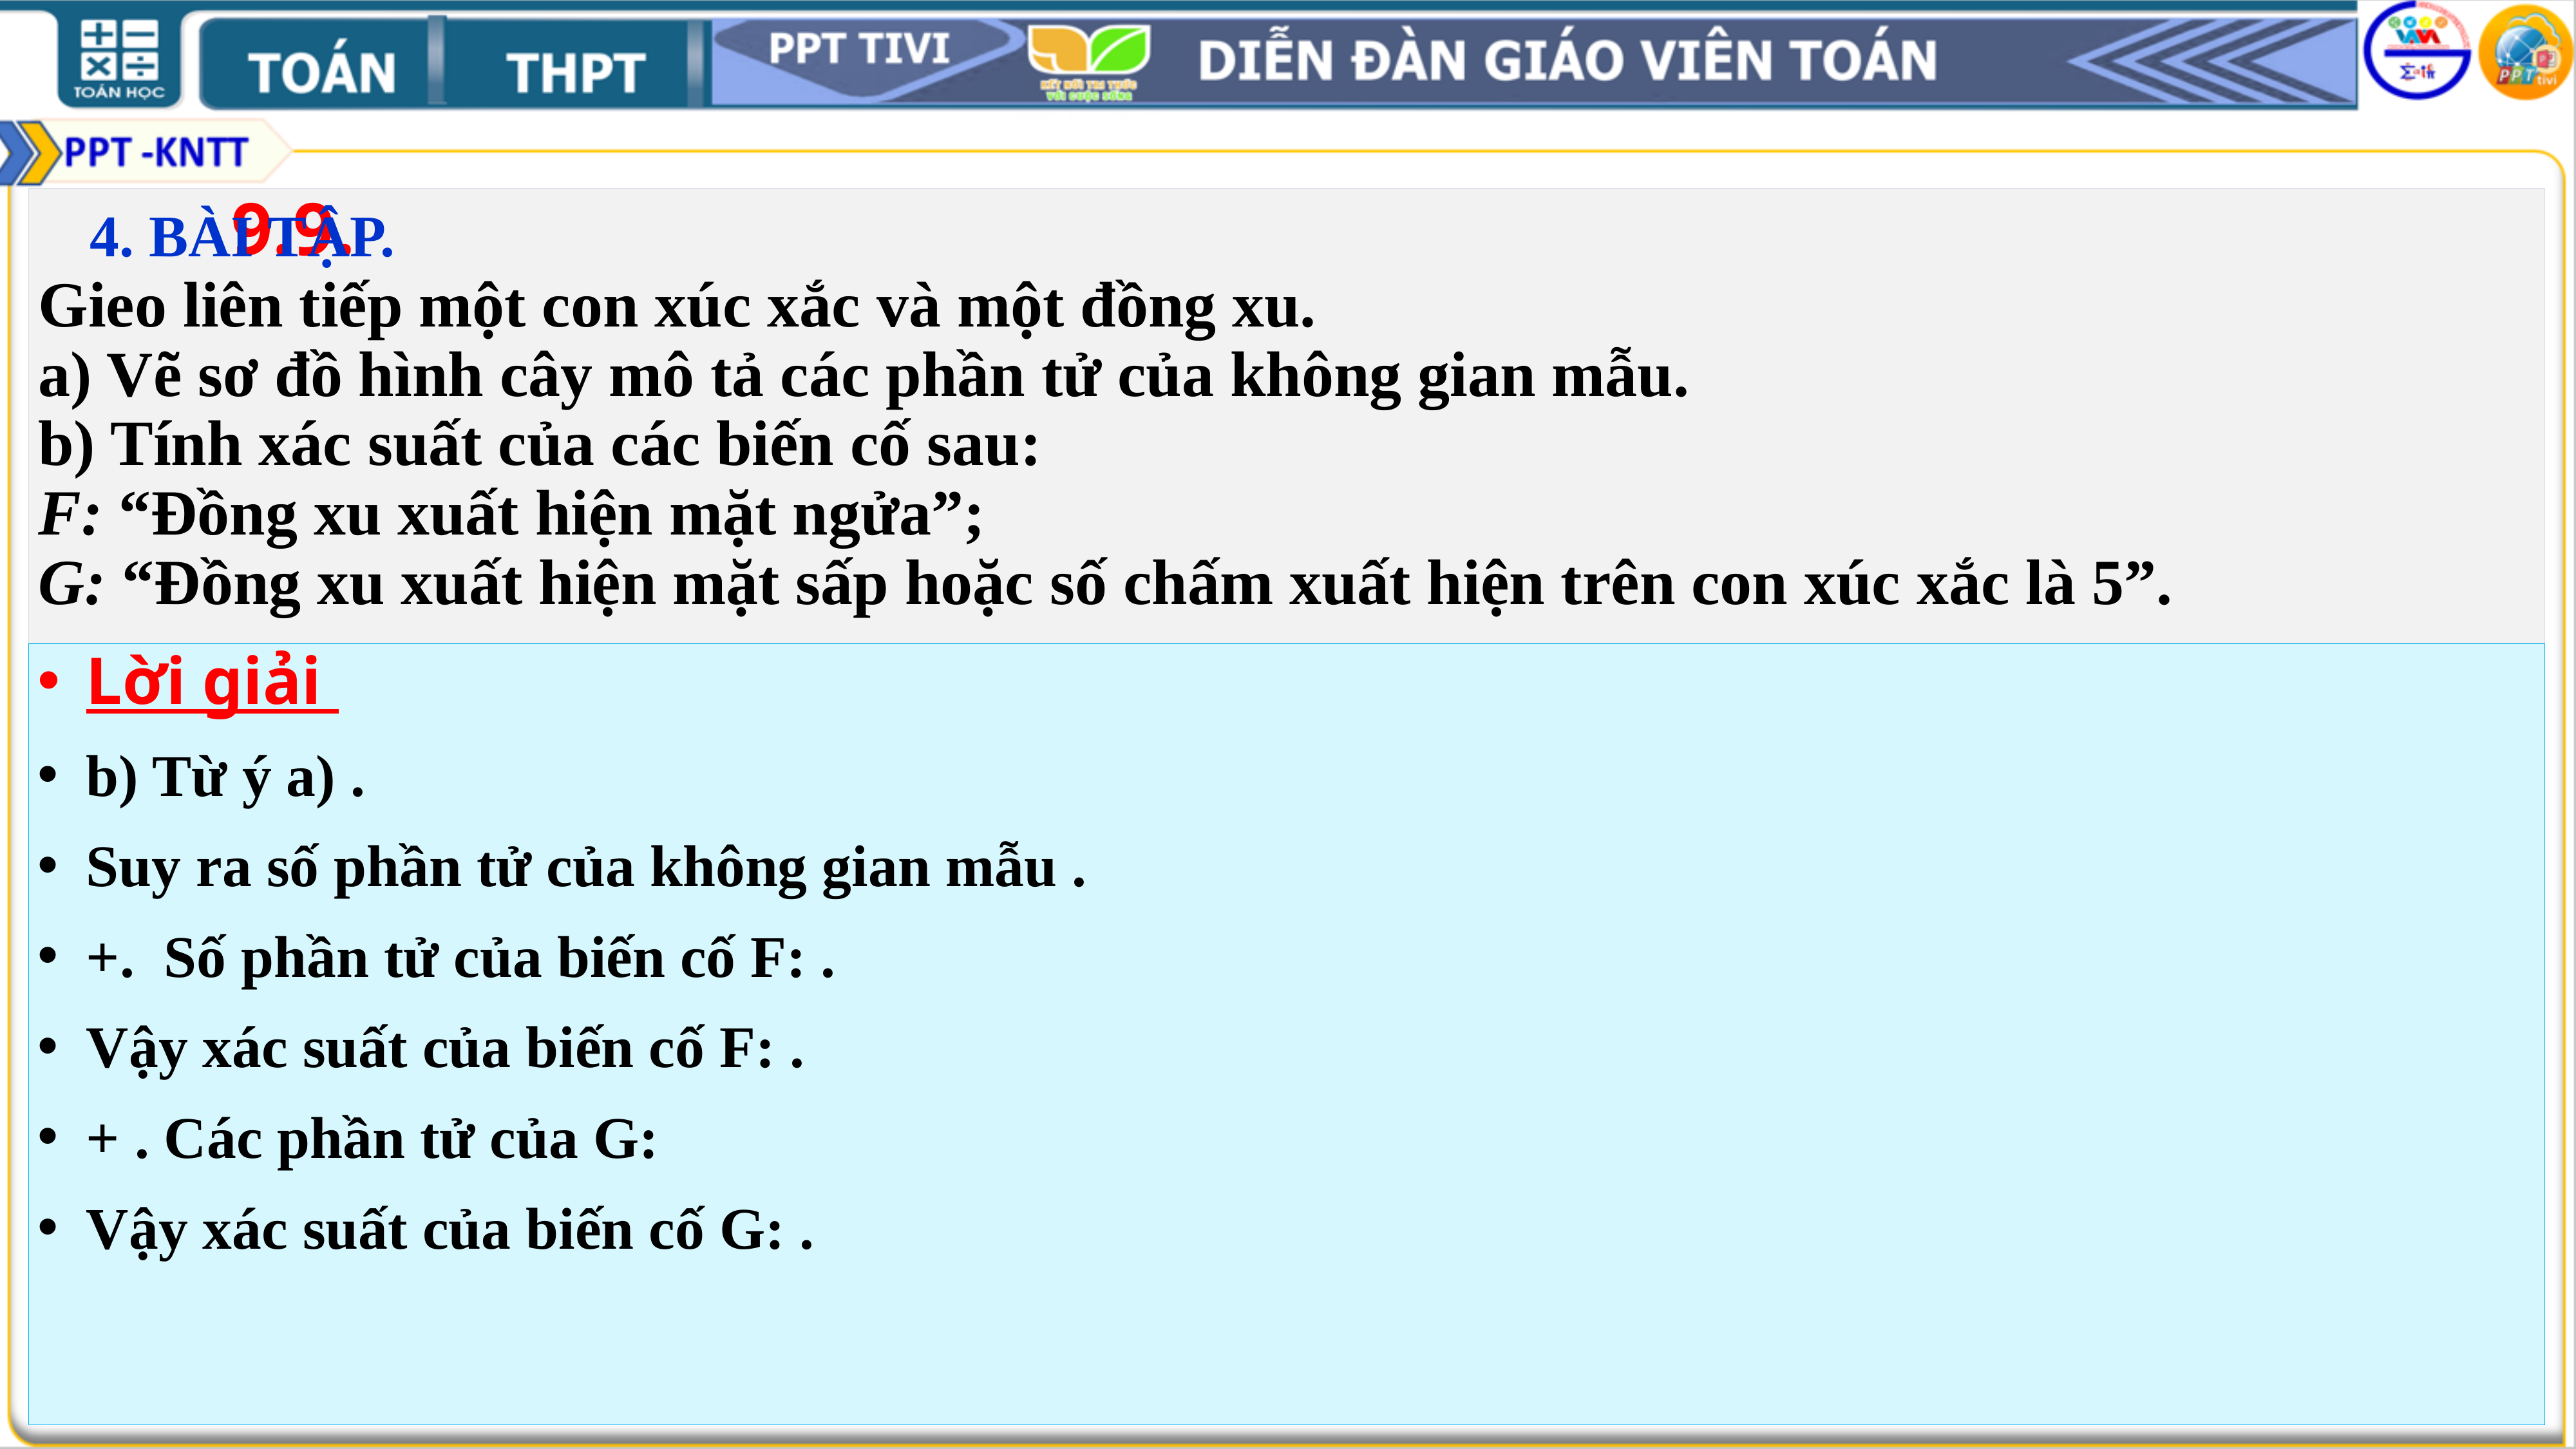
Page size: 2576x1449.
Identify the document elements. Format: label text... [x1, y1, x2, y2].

text_box 4. BÀI TẬP. [80, 188, 515, 274]
picture [0, 0, 2576, 1449]
text_box 9.9. Gieo liên tiếp một con xúc xắc và một đồng xu. a) Vẽ sơ đồ hình cây mô tả các phần tử của không gian mẫu. b) Tính xác suất của các biến cố sau: F: “Đồng xu xuất hiện mặt ngửa”; G: “Đồng xu xuất hiện mặt sấp hoặc số chấm xuất hiện trên con xúc xắc là 5”. [28, 188, 2545, 643]
